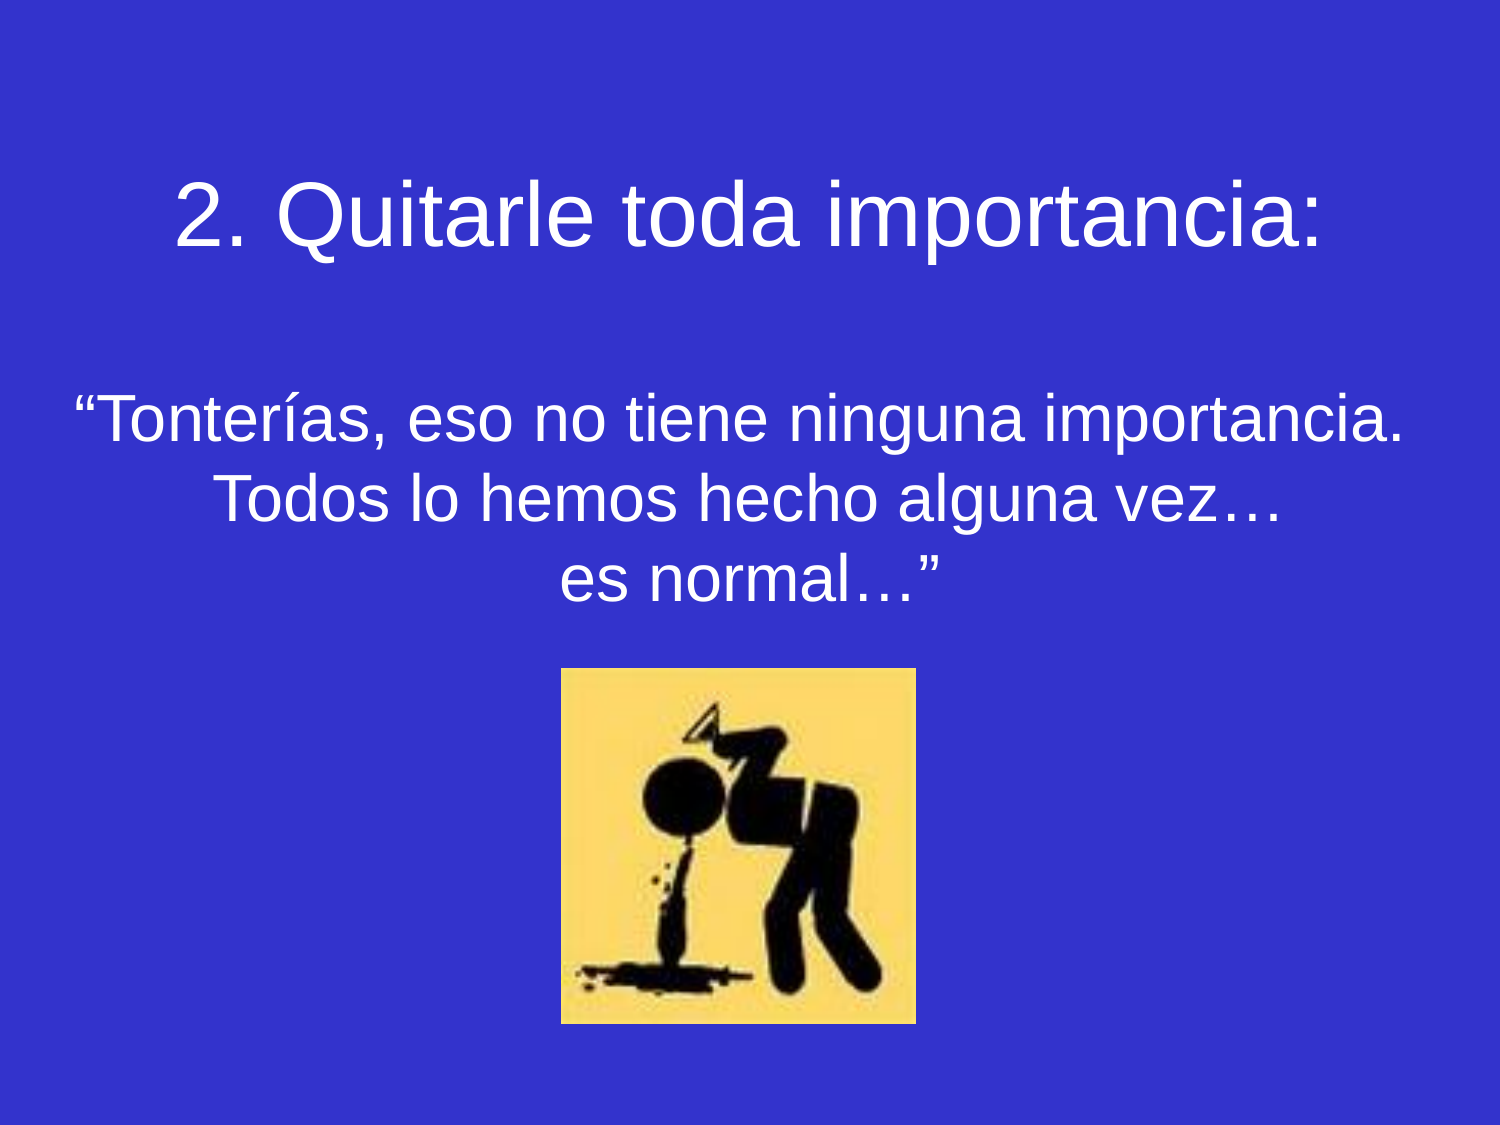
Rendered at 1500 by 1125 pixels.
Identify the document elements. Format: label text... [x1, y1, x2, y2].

picture [560, 668, 916, 1024]
title 2. Quitarle toda importancia: “Tonterías, eso no tiene ninguna importancia. Todos lo hemos hecho alguna vez… es normal…” [29, 77, 1471, 693]
